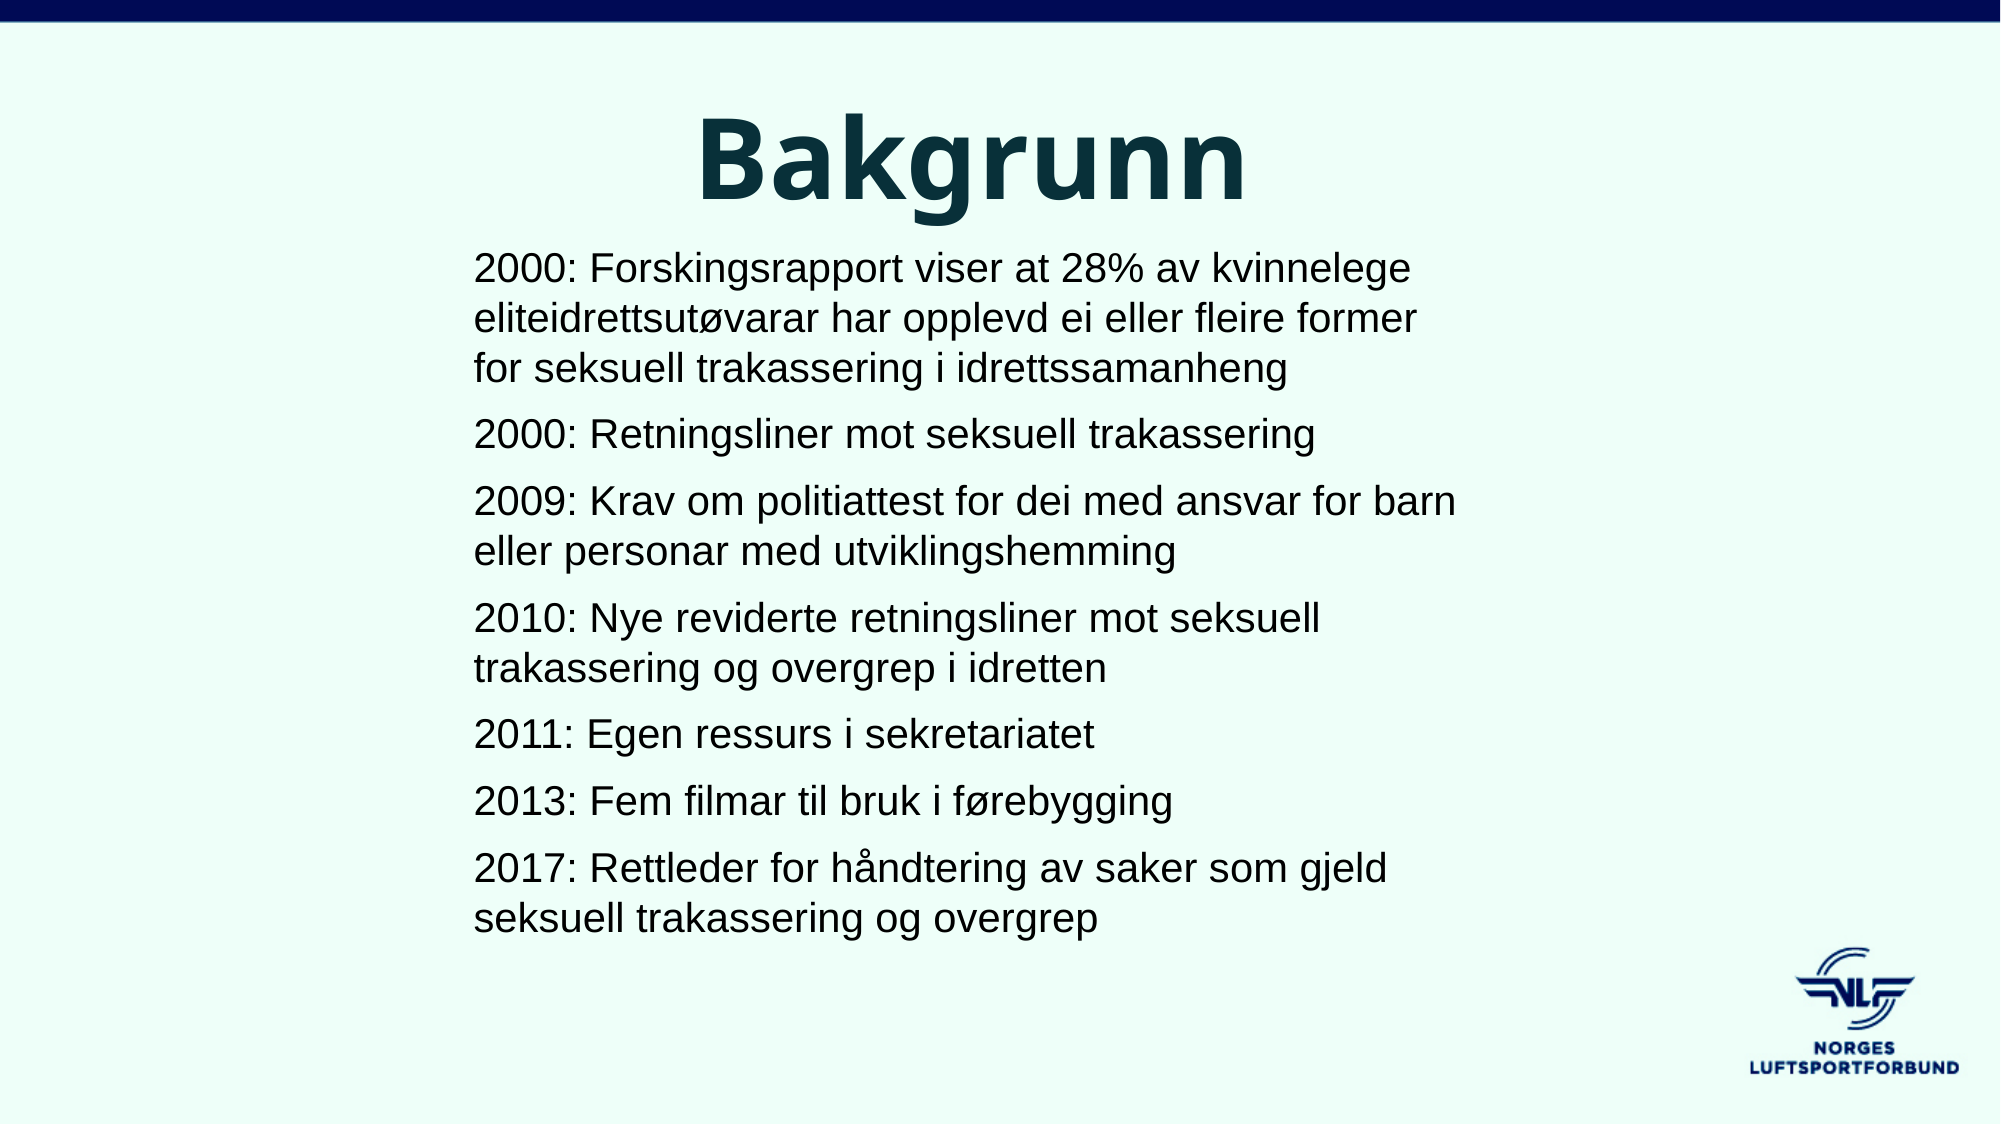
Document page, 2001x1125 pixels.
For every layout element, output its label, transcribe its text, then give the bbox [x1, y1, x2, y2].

text_box Bakgrunn [179, 79, 1766, 234]
text_box 2000: Forskingsrapport viser at 28% av kvinnelege eliteidrettsutøvarar har opplevd ei eller fleire former for seksuell trakassering i idrettssamanheng 2000: Retningsliner mot seksuell trakassering 2009: Krav om politiattest for dei med ansvar for barn eller personar med utviklingshemming 2010: Nye reviderte retningsliner mot seksuell trakassering og overgrep i idretten 2011: Egen ressurs i sekretariatet 2013: Fem filmar til bruk i førebygging 2017: Rettleder for håndtering av saker som gjeld seksuell trakassering og overgrep [458, 233, 1487, 900]
picture [0, 0, 2001, 1124]
